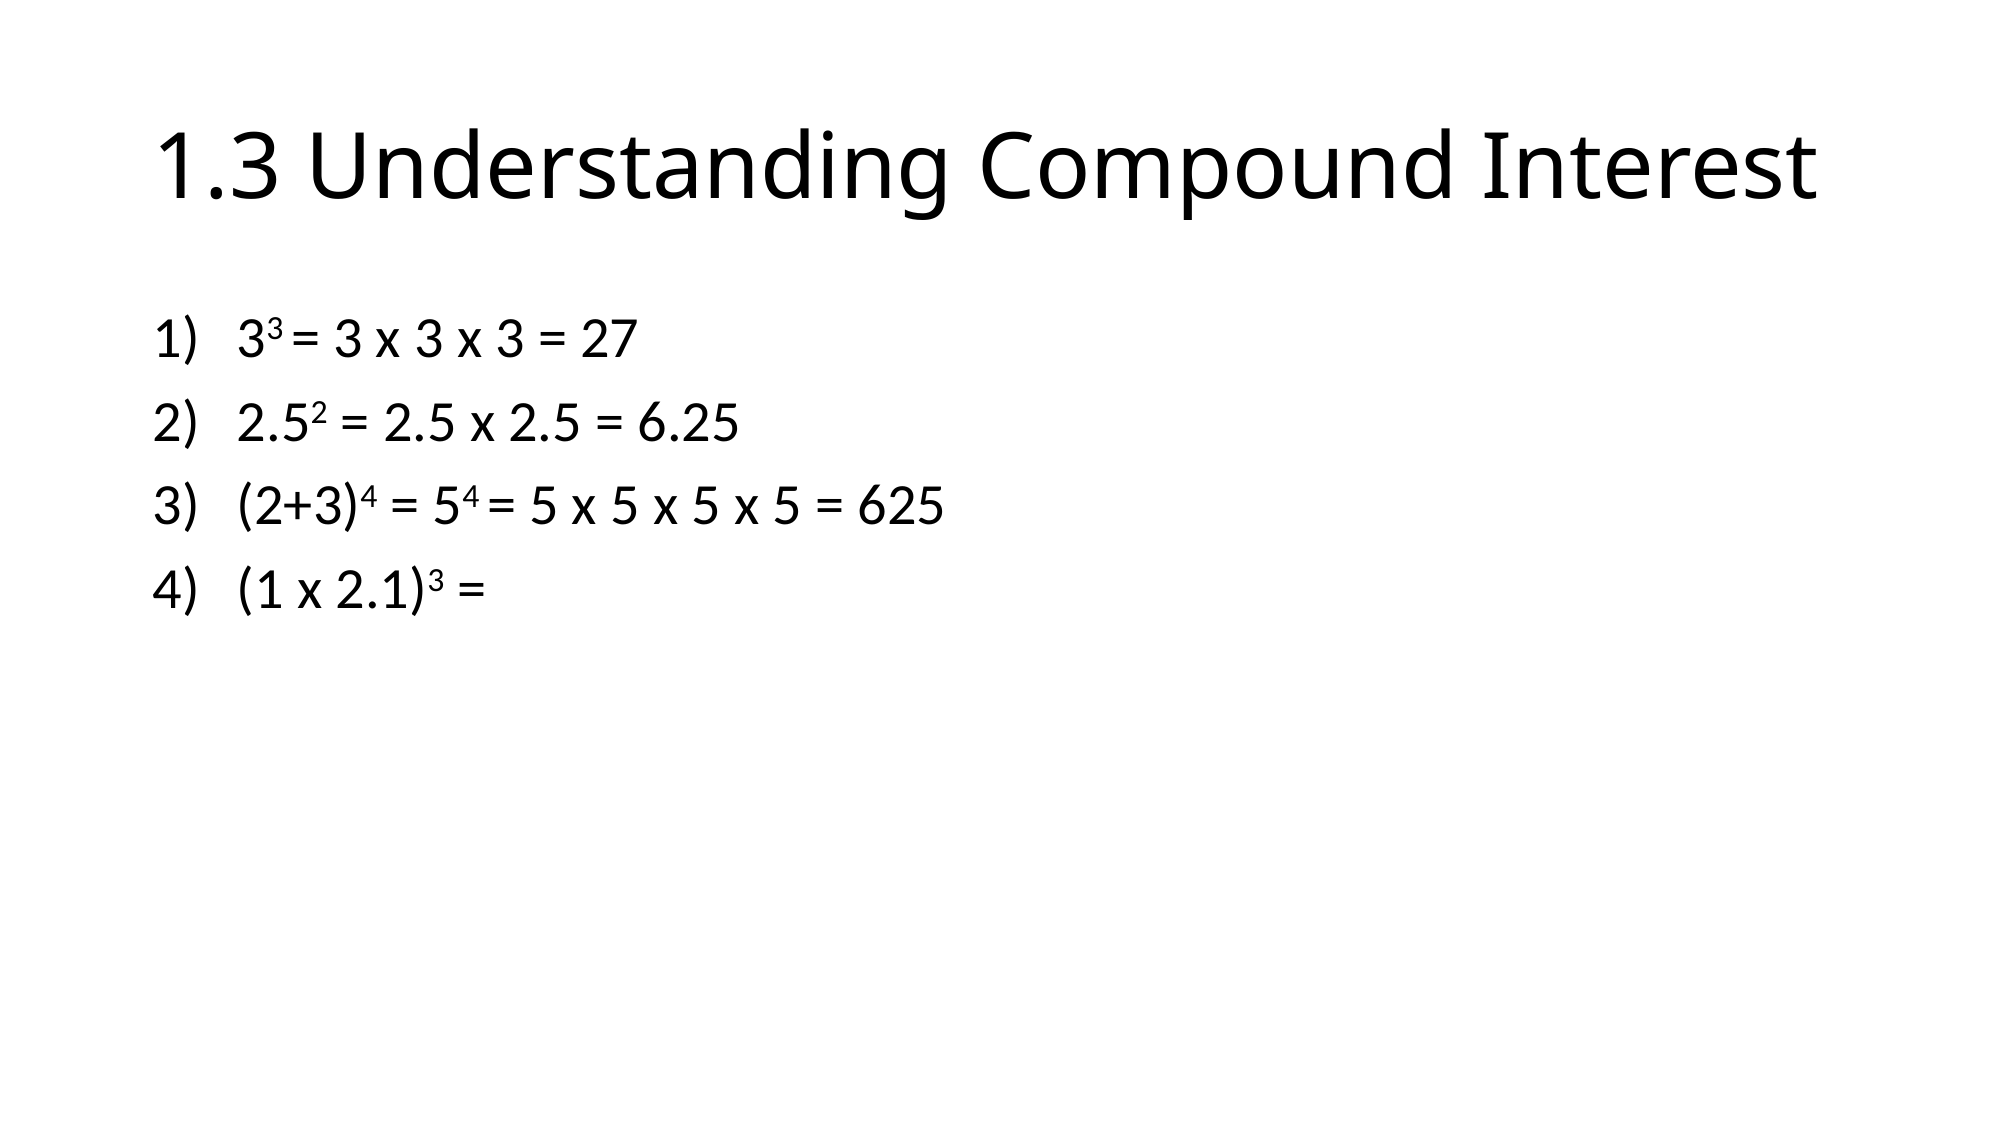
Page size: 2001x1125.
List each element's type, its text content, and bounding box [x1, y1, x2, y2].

list 33 = 3 x 3 x 3 = 27 2.52 = 2.5 x 2.5 = 6.25 (2+3)4 = 54 = 5 x 5 x 5 x 5 = 625 (1 x 2.1)3 = [137, 299, 1863, 1014]
title 1.3 Understanding Compound Interest [137, 59, 1863, 278]
